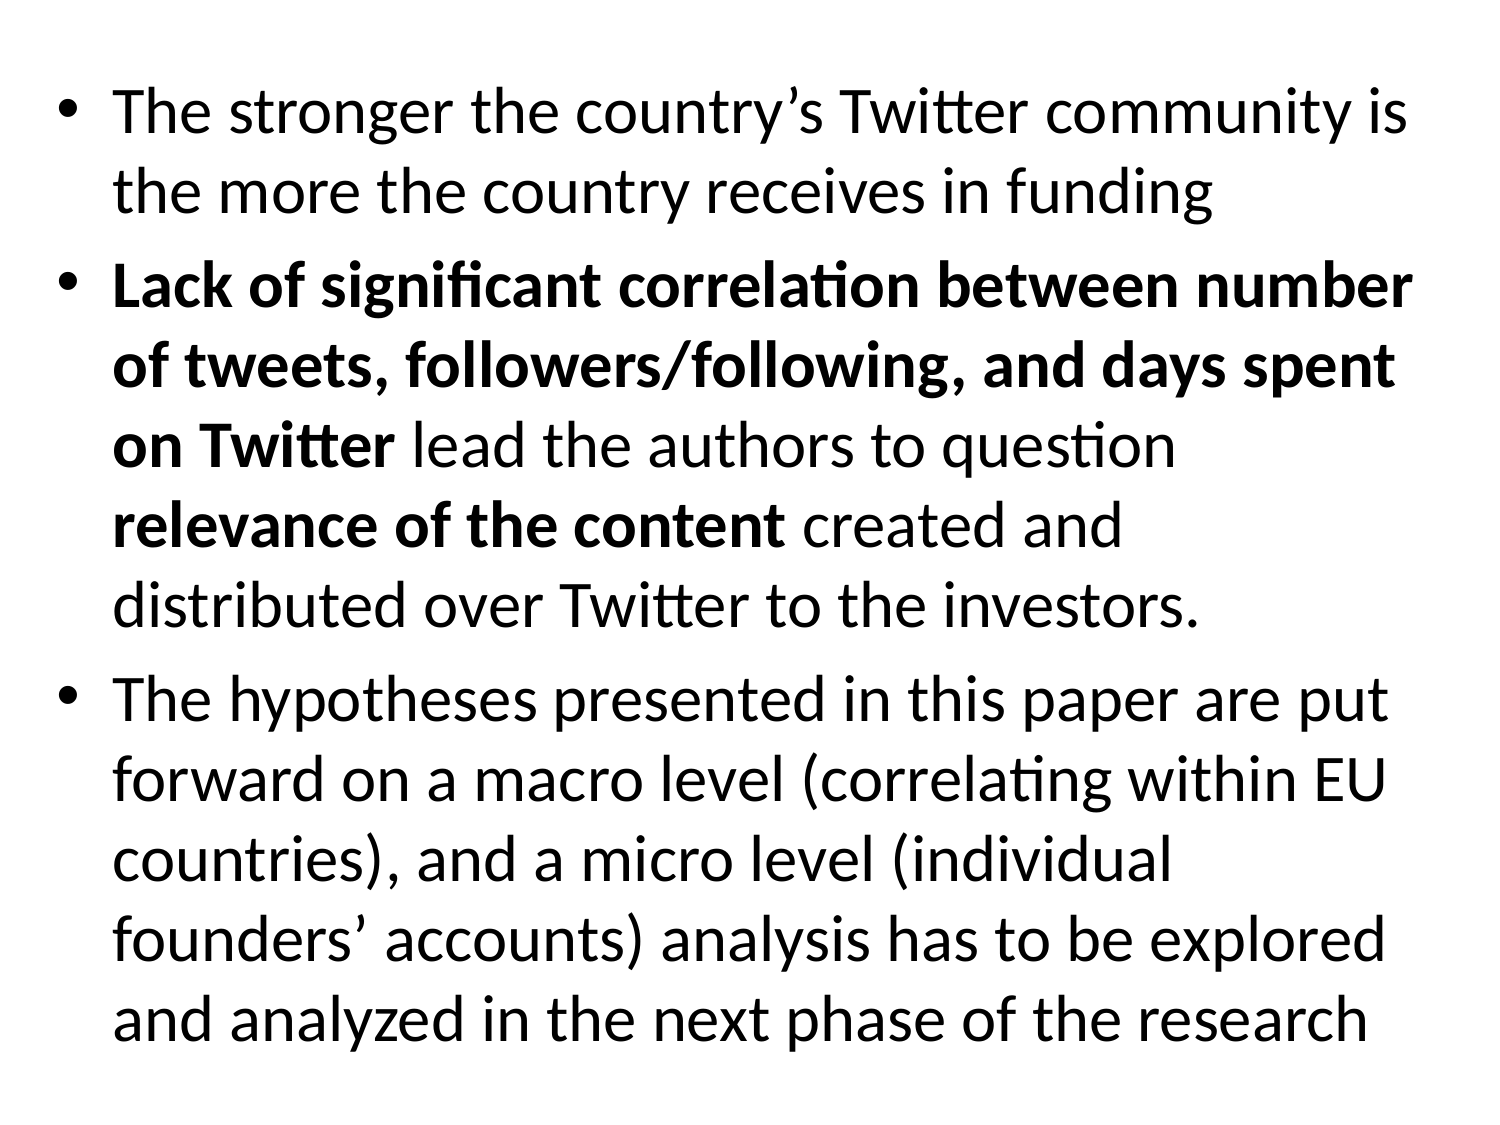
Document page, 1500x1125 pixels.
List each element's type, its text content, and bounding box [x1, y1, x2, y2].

list The stronger the country’s Twitter community is the more the country receives in funding Lack of significant correlation between number of tweets, followers/following, and days spent on Twitter lead the authors to question relevance of the content created and distributed over Twitter to the investors. The hypotheses presented in this paper are put forward on a macro level (correlating within EU countries), and a micro level (individual founders’ accounts) analysis has to be explored and analyzed in the next phase of the research [41, 59, 1450, 1076]
